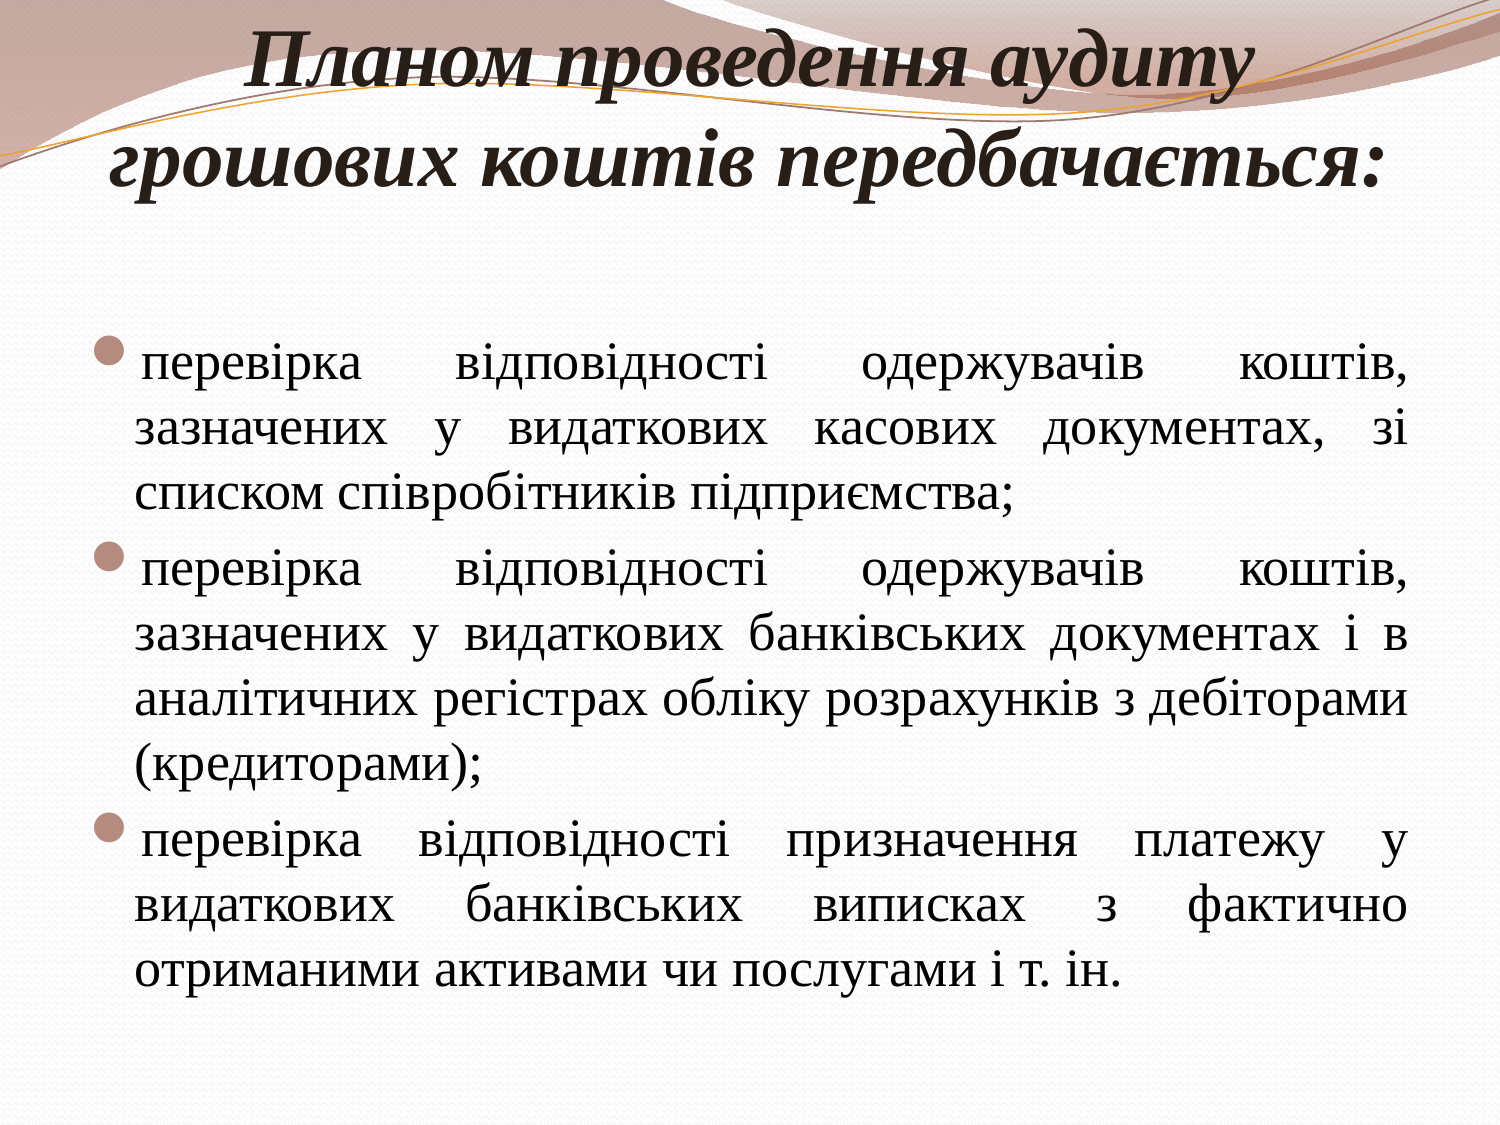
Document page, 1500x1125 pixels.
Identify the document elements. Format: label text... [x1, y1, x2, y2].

title Планом проведення аудиту грошових коштів передбачається: [75, 30, 1425, 303]
list перевірка відповідності одержувачів коштів, зазначених у видаткових касових документах, зі списком співробітників підприємства; перевірка відповідності одержувачів коштів, зазначених у видаткових банківських документах і в аналітичних регістрах обліку розрахунків з дебіторами (кредиторами); перевірка відповідності призначення платежу у видаткових банківських виписках з фактично отриманими активами чи послугами і т. ін. [75, 317, 1425, 1038]
